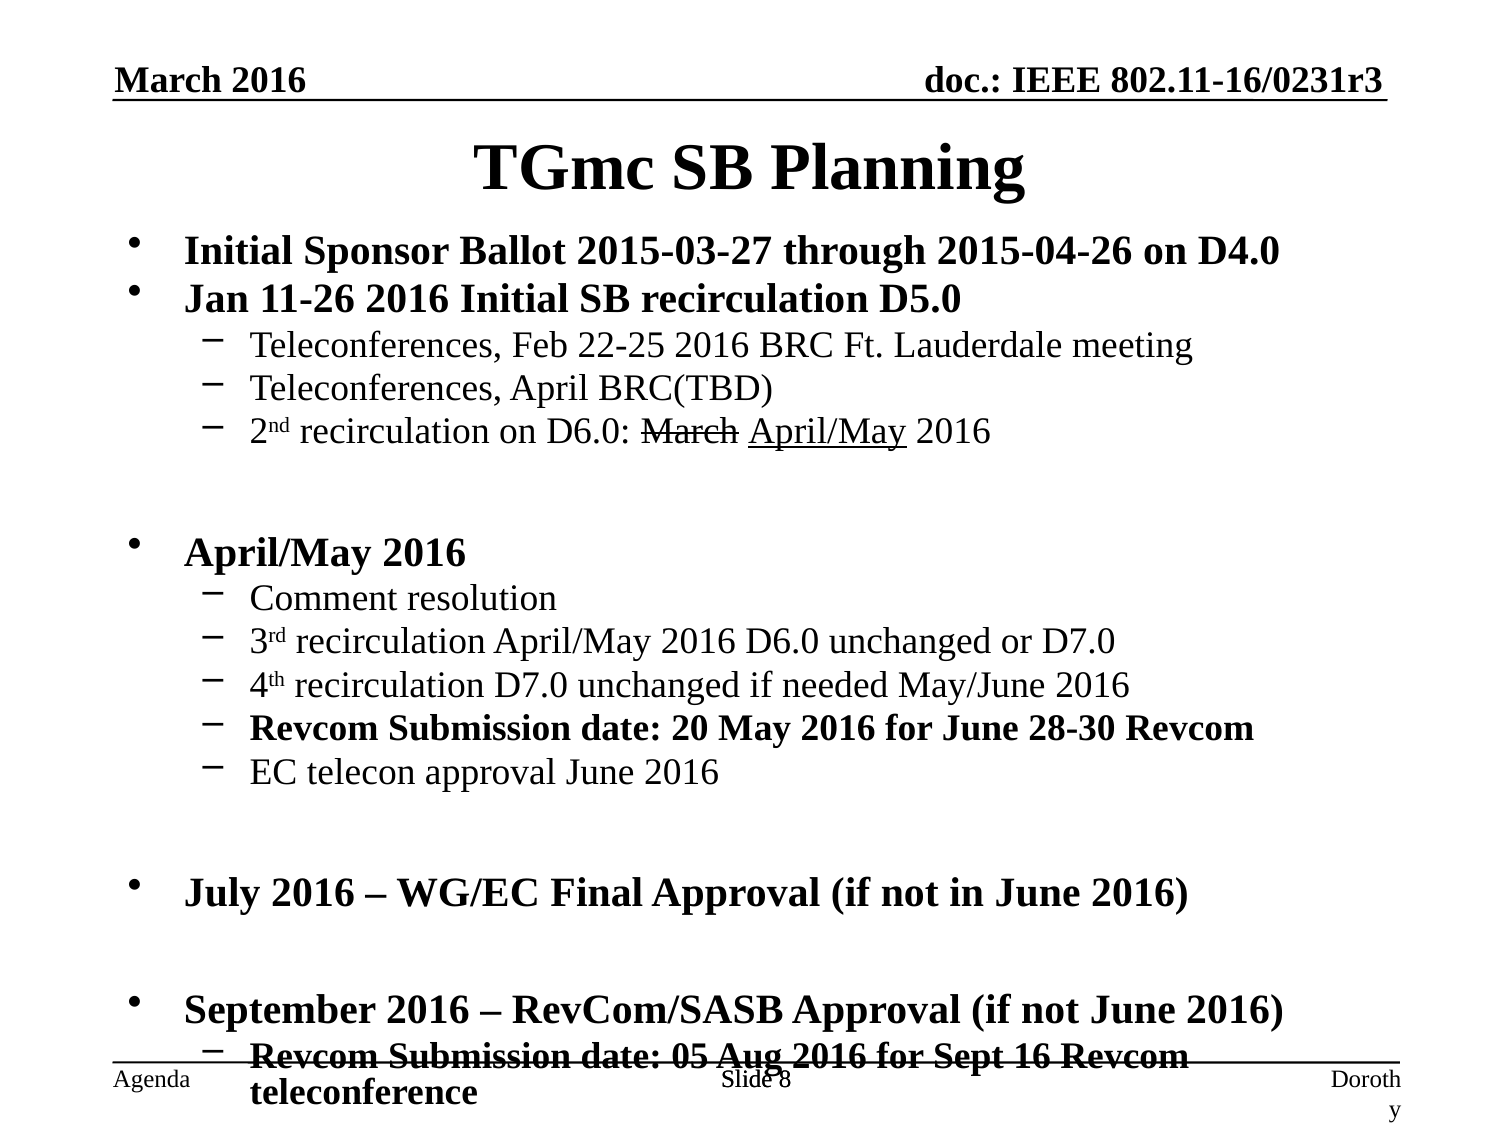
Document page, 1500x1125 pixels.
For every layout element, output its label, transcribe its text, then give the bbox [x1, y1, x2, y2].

list Initial Sponsor Ballot 2015-03-27 through 2015-04-26 on D4.0 Jan 11-26 2016 Initial SB recirculation D5.0 Teleconferences, Feb 22-25 2016 BRC Ft. Lauderdale meeting Teleconferences, April BRC(TBD) 2nd recirculation on D6.0: March April/May 2016 April/May 2016 Comment resolution 3rd recirculation April/May 2016 D6.0 unchanged or D7.0 4th recirculation D7.0 unchanged if needed May/June 2016 Revcom Submission date: 20 May 2016 for June 28-30 Revcom EC telecon approval June 2016 July 2016 – WG/EC Final Approval (if not in June 2016) September 2016 – RevCom/SASB Approval (if not June 2016) Revcom Submission date: 05 Aug 2016 for Sept 16 Revcom teleconference [112, 224, 1425, 1025]
title TGmc SB Planning [112, 75, 1388, 224]
text_box Slide 8 [675, 1062, 838, 1093]
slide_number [114, 54, 425, 75]
footer Dorothy Stanley, HPE [1325, 1062, 1402, 1093]
